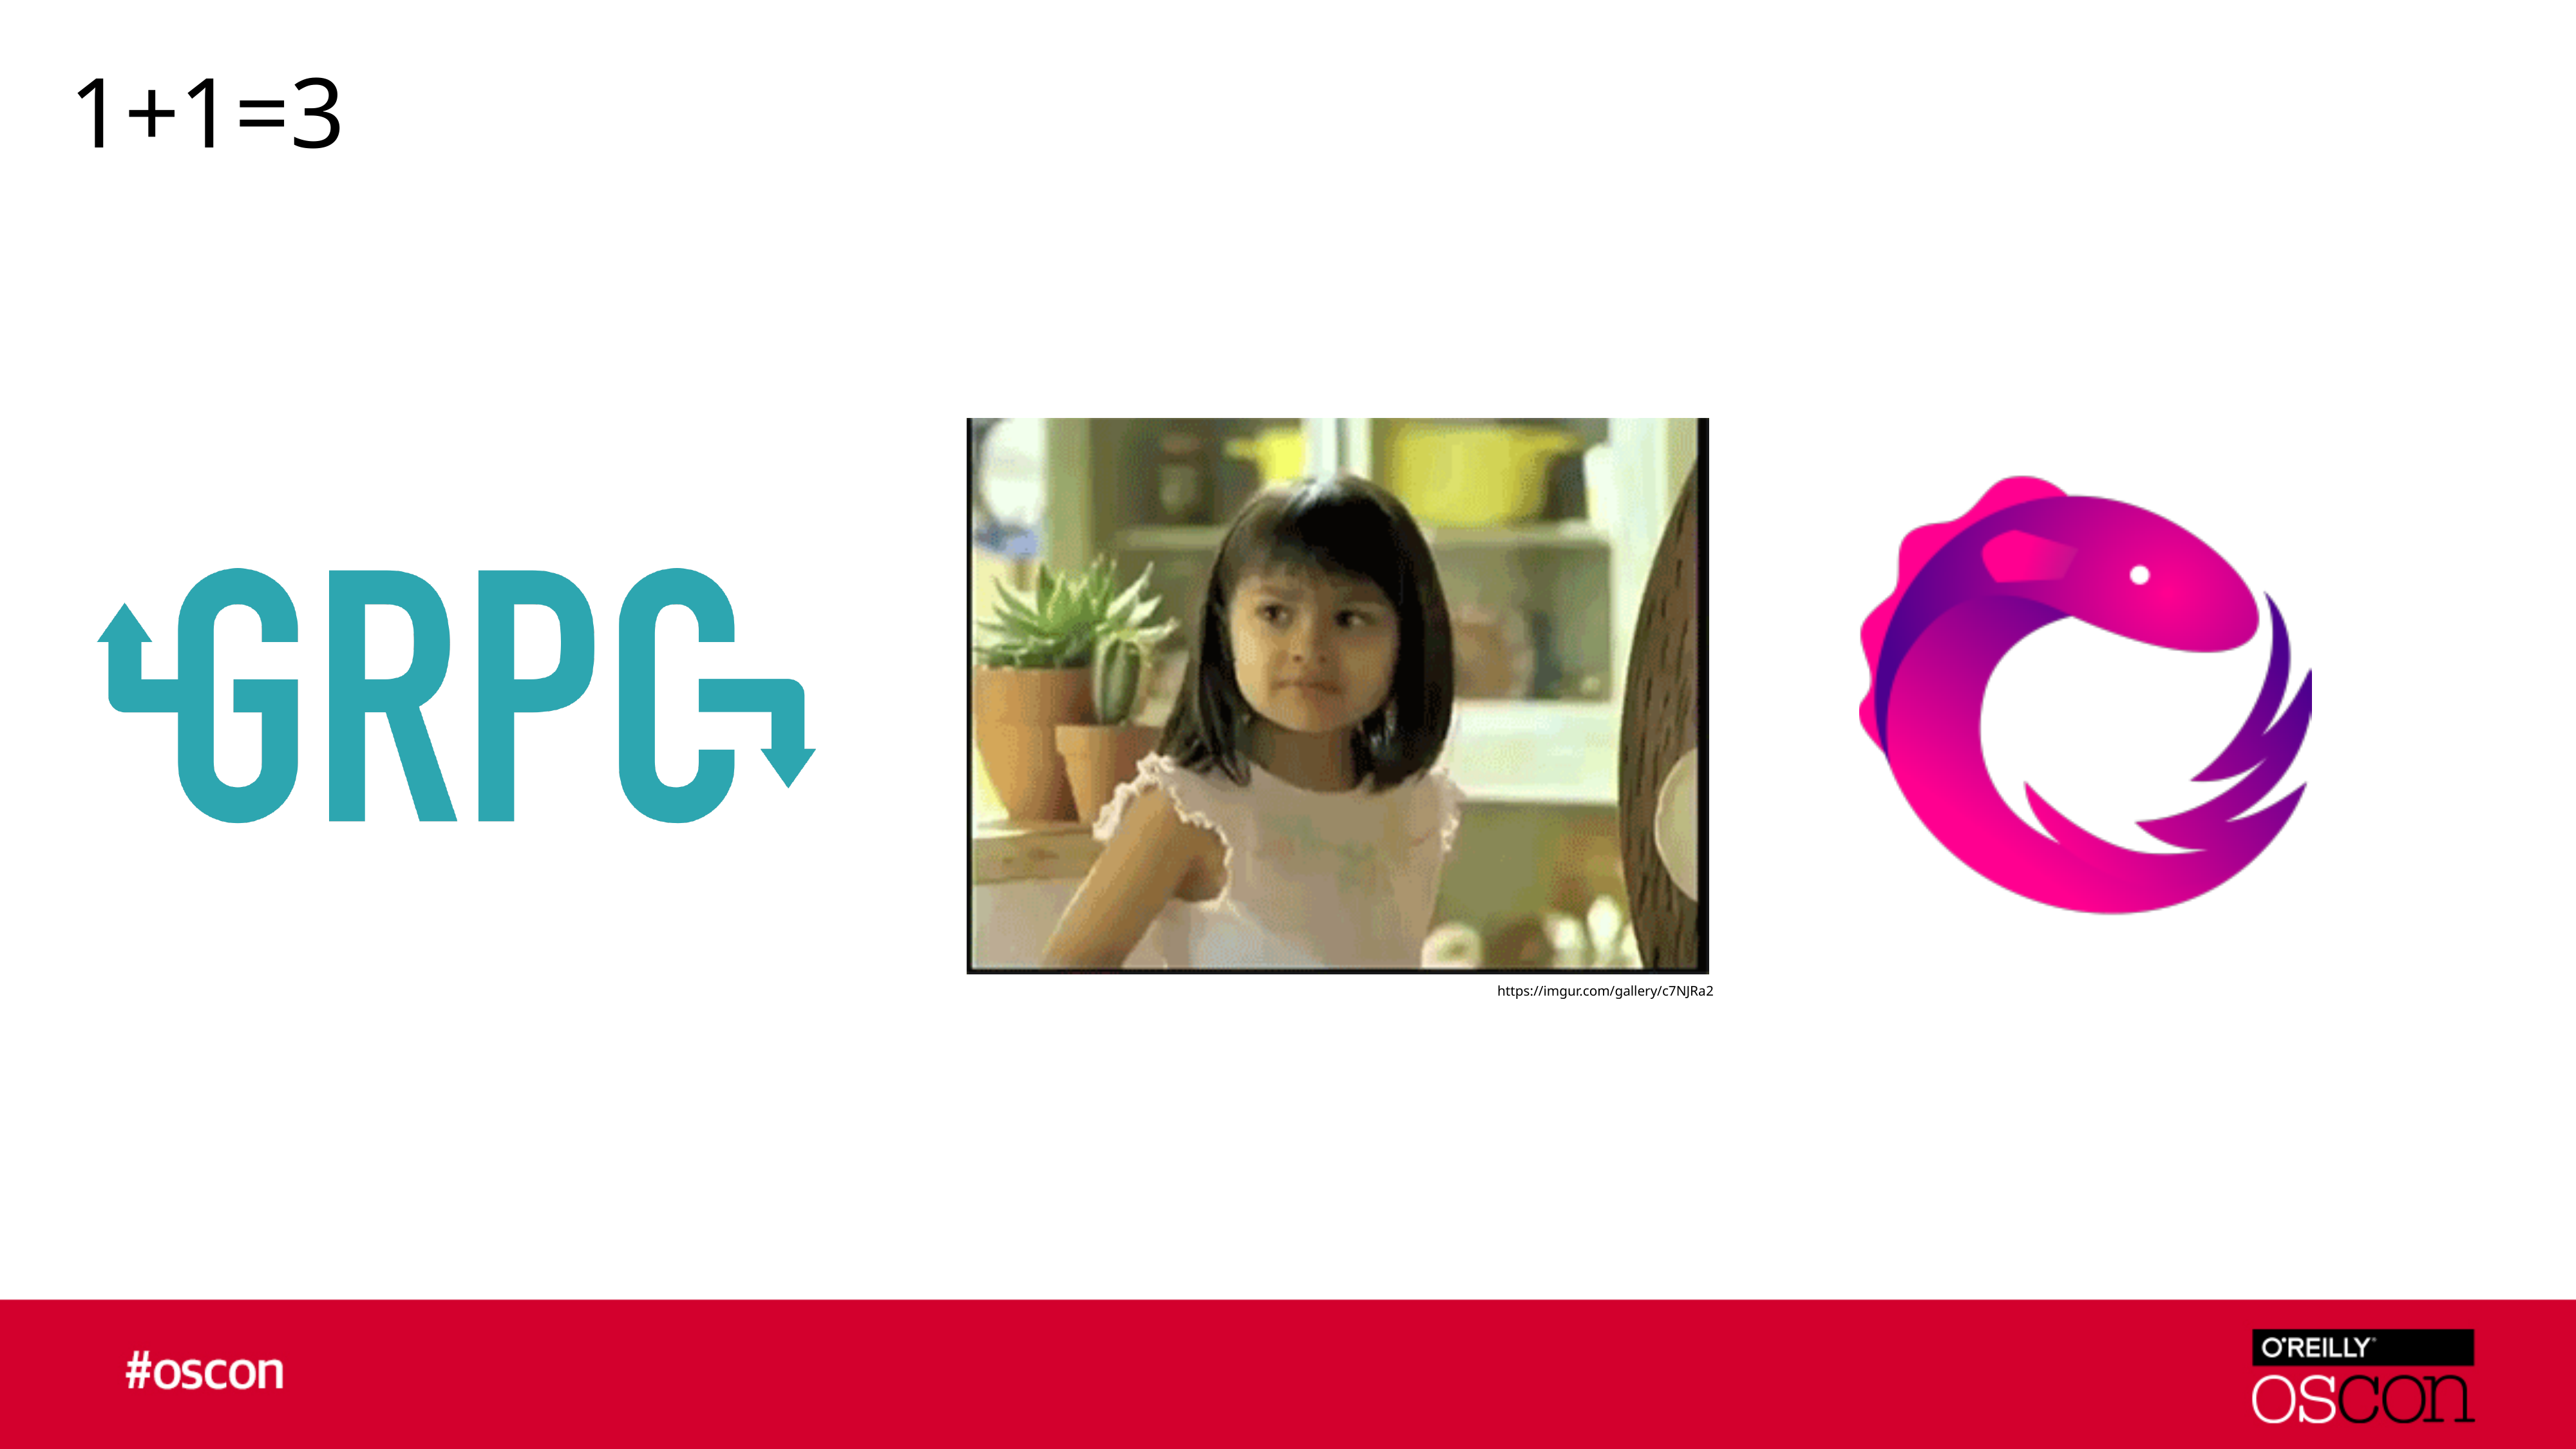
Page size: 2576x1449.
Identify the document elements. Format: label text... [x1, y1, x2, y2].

title 1+1=3 [65, 9, 2510, 209]
picture [0, 0, 2576, 1449]
text_box https://imgur.com/gallery/c7NJRa2 [1488, 977, 1723, 1003]
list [966, 418, 1709, 974]
